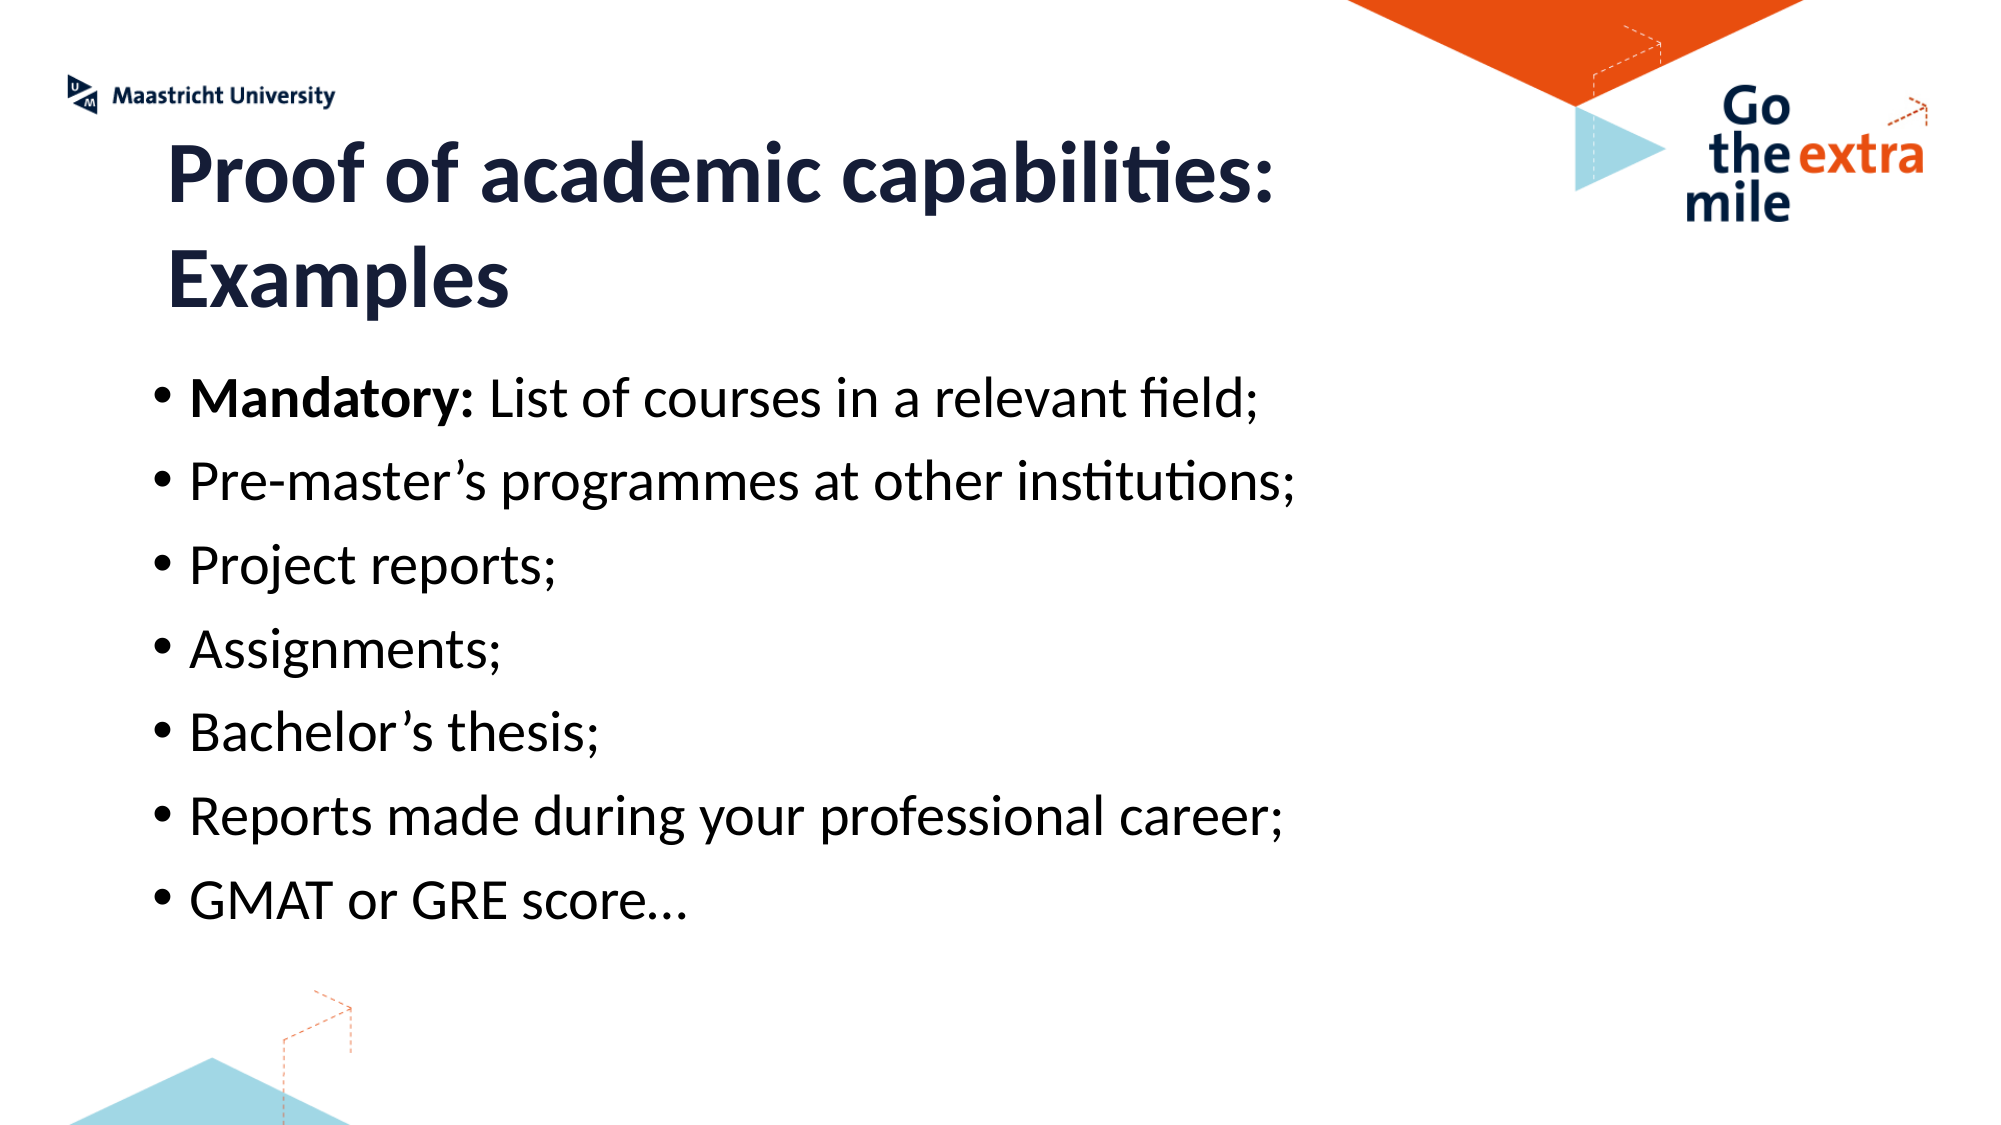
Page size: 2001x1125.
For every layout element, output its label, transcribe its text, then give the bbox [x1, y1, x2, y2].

picture [0, 0, 340, 119]
picture [1341, 0, 2000, 224]
picture [0, 984, 361, 1125]
text_box Mandatory: List of courses in a relevant field; Pre-master’s programmes at other institutions; Project reports; Assignments; Bachelor’s thesis; Reports made during your professional career; GMAT or GRE score… [137, 359, 1863, 1107]
text_box Proof of academic capabilities: Examples [152, 81, 1495, 359]
